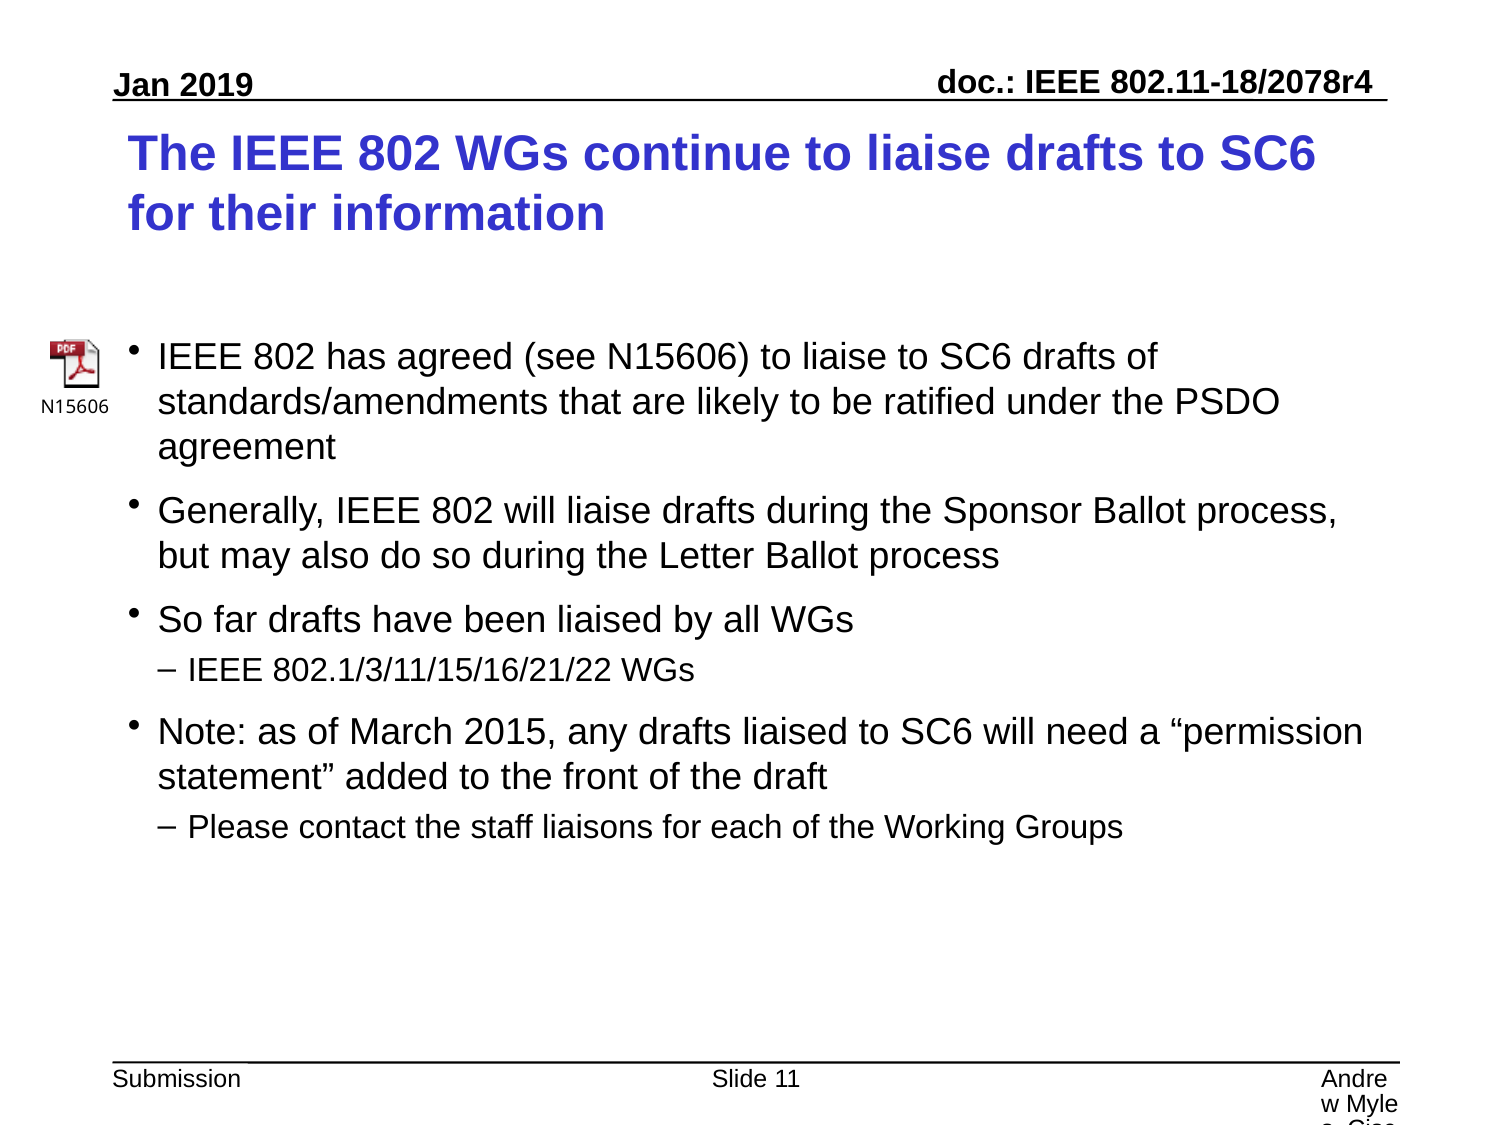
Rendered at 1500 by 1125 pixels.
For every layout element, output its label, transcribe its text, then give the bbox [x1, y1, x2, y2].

list IEEE 802 has agreed (see N15606) to liaise to SC6 drafts of standards/amendments that are likely to be ratified under the PSDO agreement Generally, IEEE 802 will liaise drafts during the Sponsor Ballot process, but may also do so during the Letter Ballot process So far drafts have been liaised by all WGs IEEE 802.1/3/11/15/16/21/22 WGs Note: as of March 2015, any drafts liaised to SC6 will need a “permission statement” added to the front of the draft Please contact the staff liaisons for each of the Working Groups [112, 324, 1388, 1000]
slide_number Slide 11 [709, 1061, 803, 1093]
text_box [0, 337, 151, 465]
title The IEEE 802 WGs continue to liaise drafts to SC6 for their information [112, 112, 1388, 288]
footer Andrew Myles, Cisco [1320, 1061, 1402, 1093]
